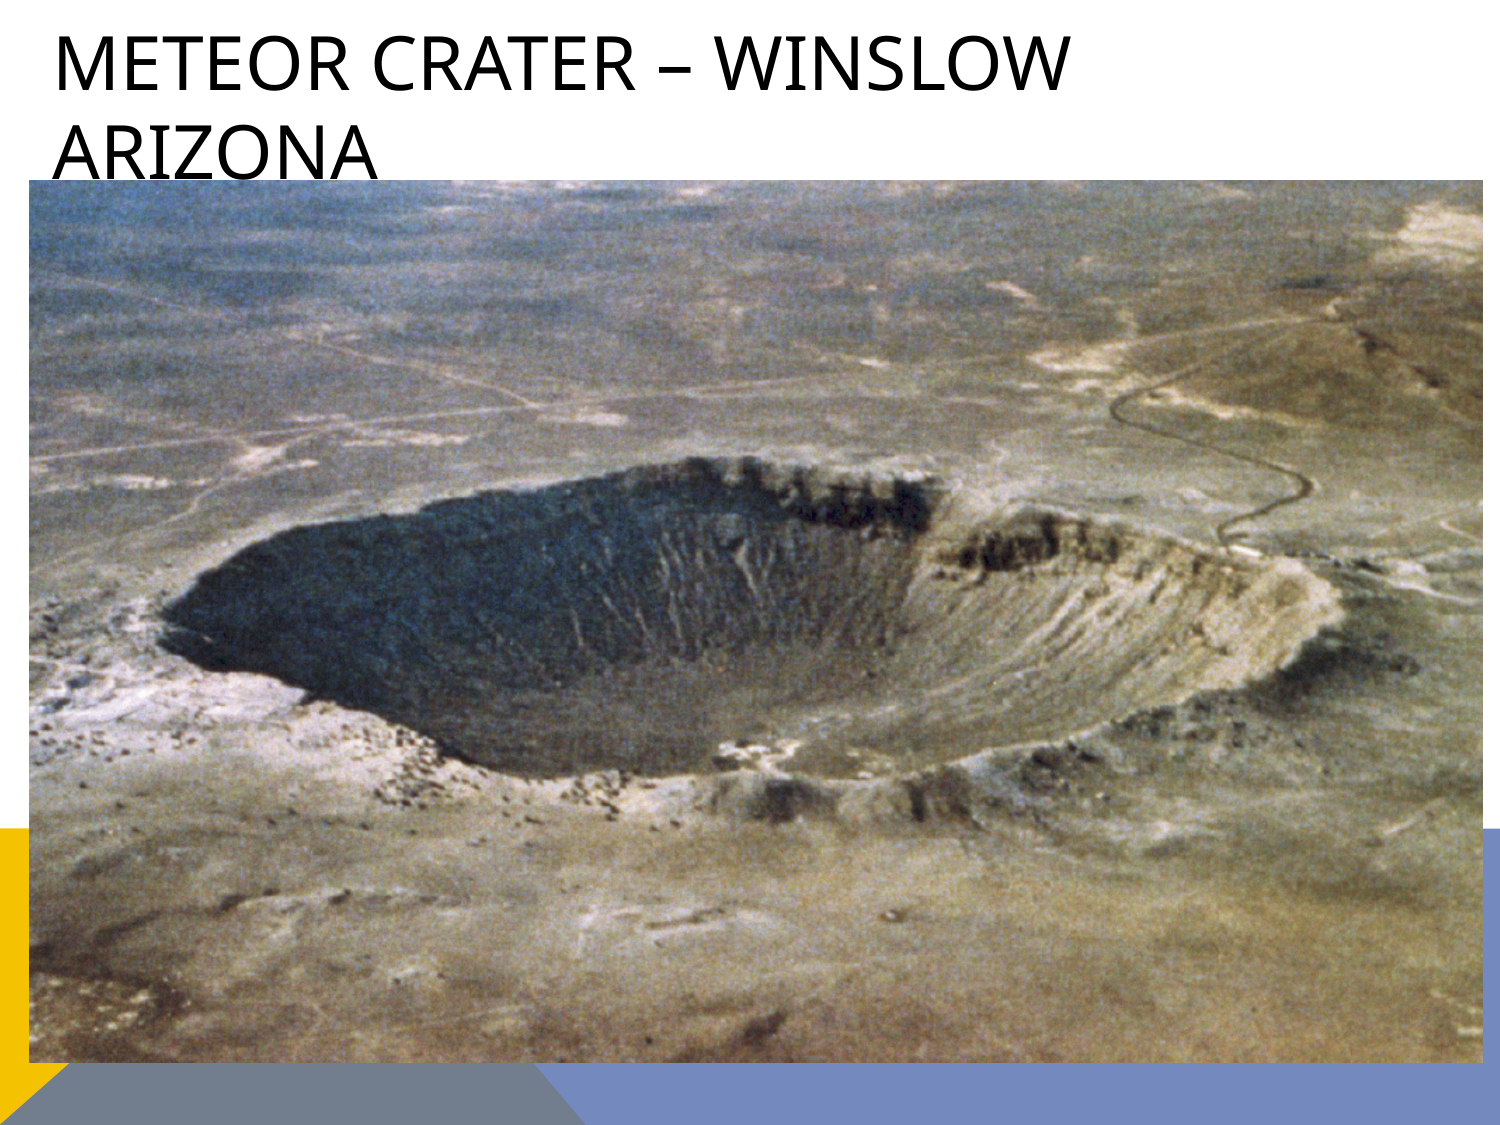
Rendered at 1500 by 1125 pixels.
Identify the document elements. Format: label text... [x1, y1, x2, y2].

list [29, 180, 1483, 1063]
title Meteor crater – Winslow Arizona [37, 60, 1369, 150]
